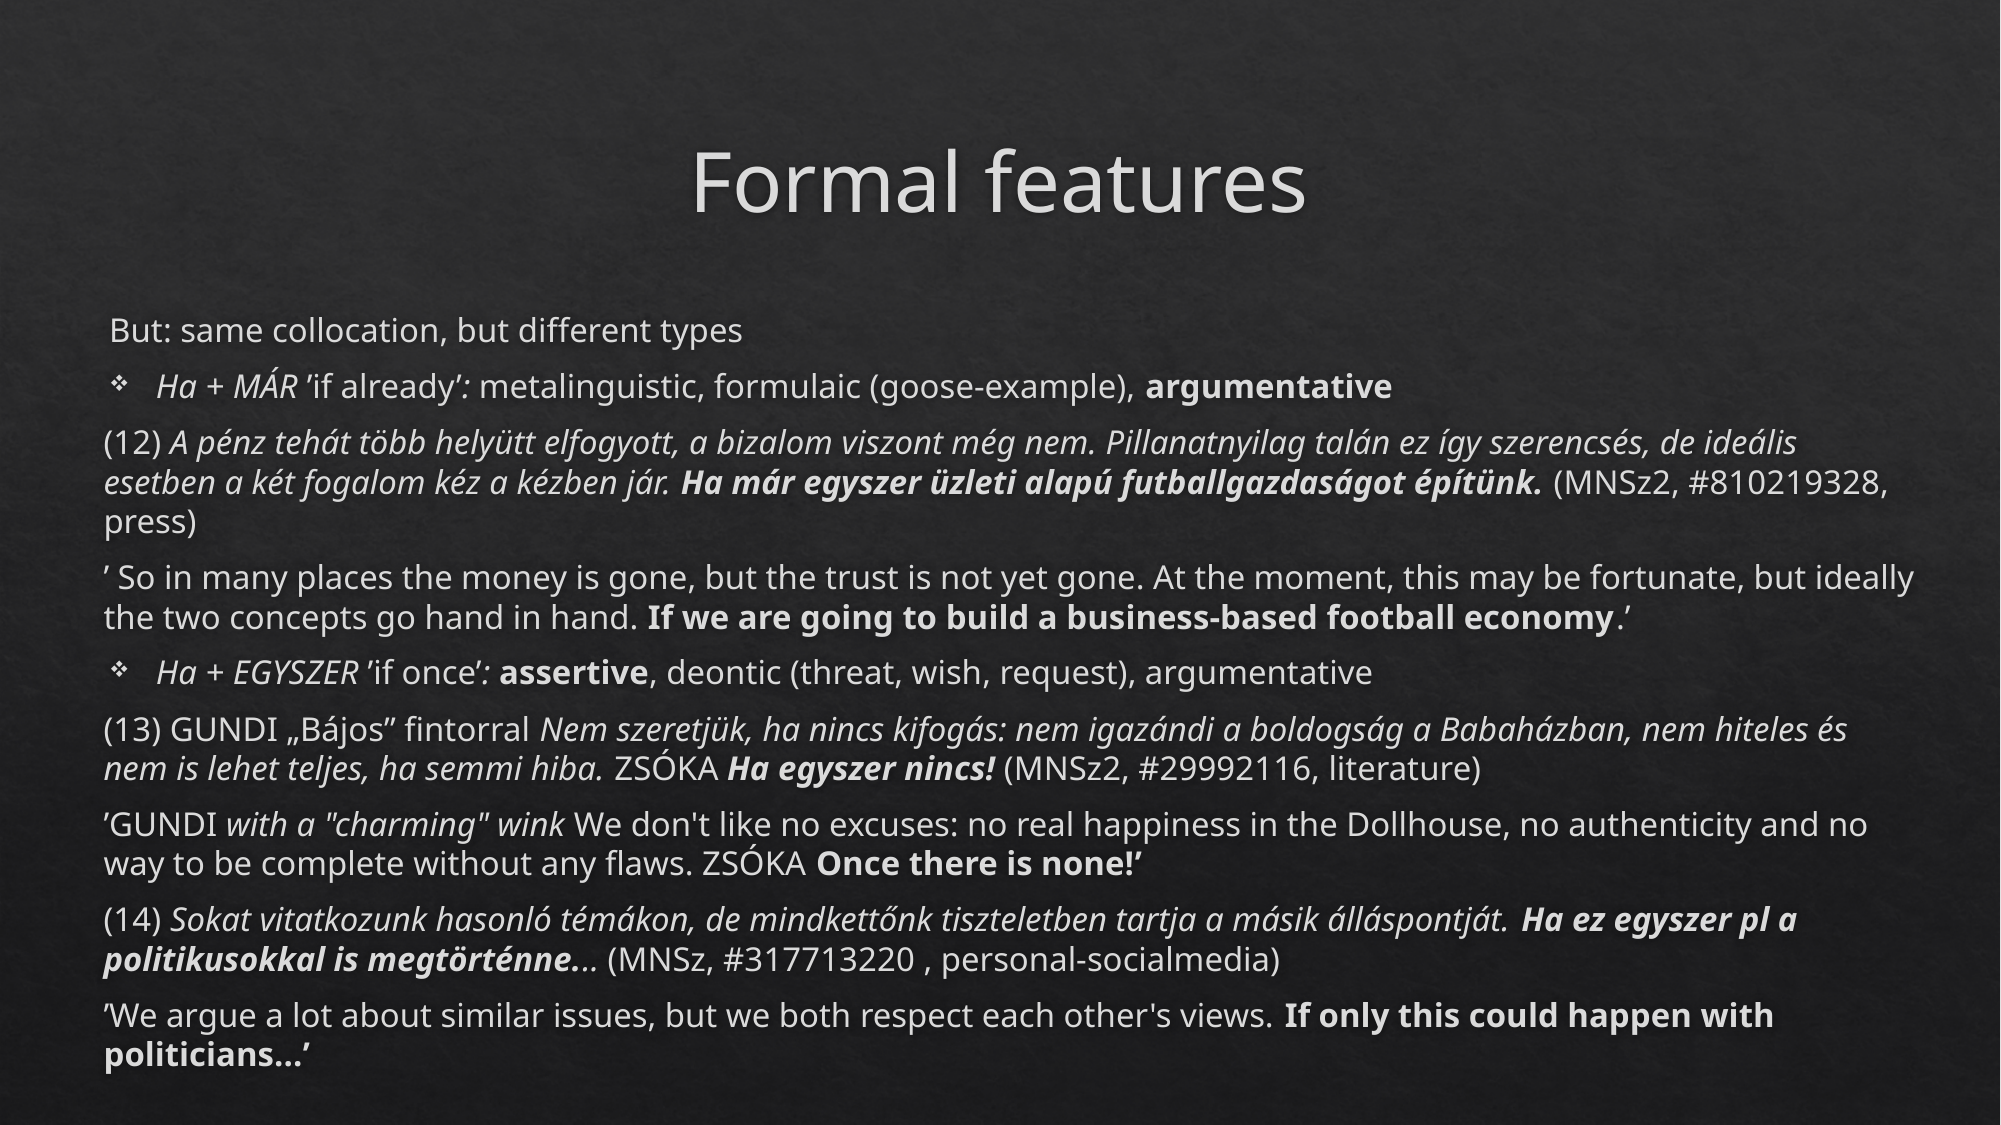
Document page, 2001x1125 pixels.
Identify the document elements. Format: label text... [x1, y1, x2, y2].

title Formal features [149, 99, 1849, 260]
list But: same collocation, but different types Ha + MÁR ’if already’: metalinguistic, formulaic (goose-example), argumentative (12) A pénz tehát több helyütt elfogyott, a bizalom viszont még nem. Pillanatnyilag talán ez így szerencsés, de ideális esetben a két fogalom kéz a kézben jár. Ha már egyszer üzleti alapú futballgazdaságot építünk. (MNSz2, #810219328, press) ’ So in many places the money is gone, but the trust is not yet gone. At the moment, this may be fortunate, but ideally the two concepts go hand in hand. If we are going to build a business-based football economy.’ Ha + EGYSZER ’if once’: assertive, deontic (threat, wish, request), argumentative (13) GUNDI „Bájos” fintorral Nem szeretjük, ha nincs kifogás: nem igazándi a boldogság a Babaházban, nem hiteles és nem is lehet teljes, ha semmi hiba. ZSÓKA Ha egyszer nincs! (MNSz2, #29992116, literature) ’GUNDI with a "charming" wink We don't like no excuses: no real happiness in the Dollhouse, no authenticity and no way to be complete without any flaws. ZSÓKA Once there is none!’ (14) Sokat vitatkozunk hasonló témákon, de mindkettőnk tiszteletben tartja a másik álláspontját. Ha ez egyszer pl a politikusokkal is megtörténne... (MNSz, #317713220 , personal-socialmedia) ’We argue a lot about similar issues, but we both respect each other's views. If only this could happen with politicians...’ [88, 302, 1936, 1082]
